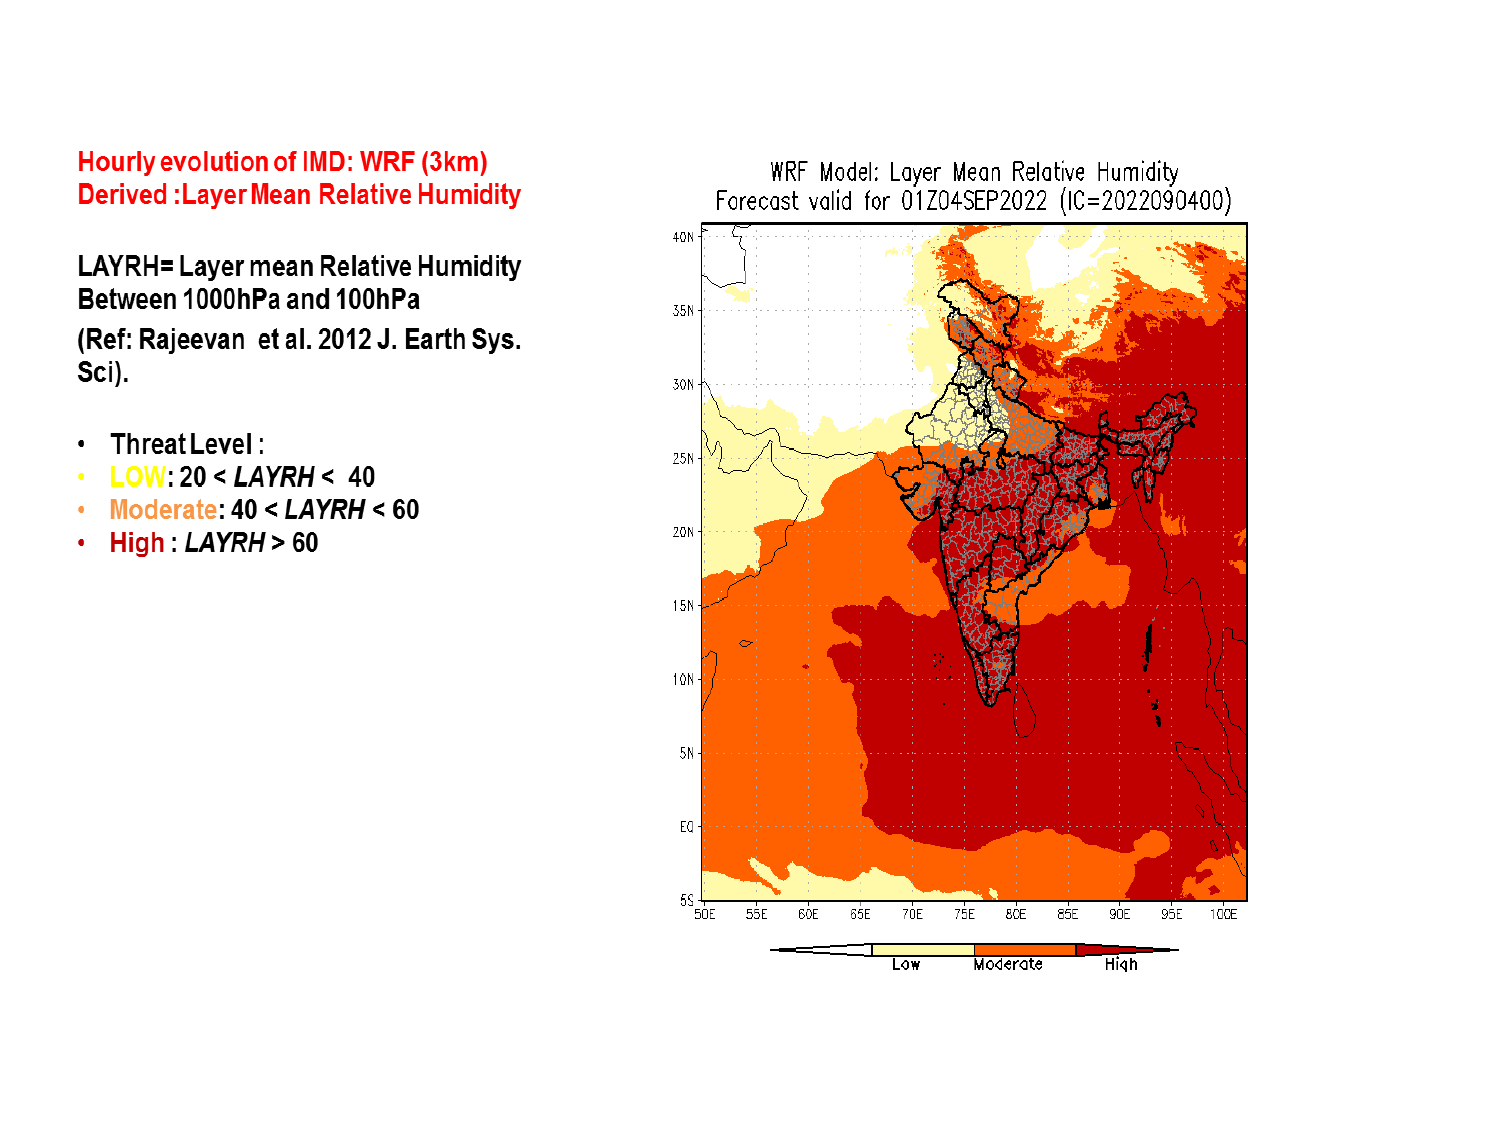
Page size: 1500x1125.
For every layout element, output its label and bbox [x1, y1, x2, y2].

picture [74, 149, 1426, 976]
